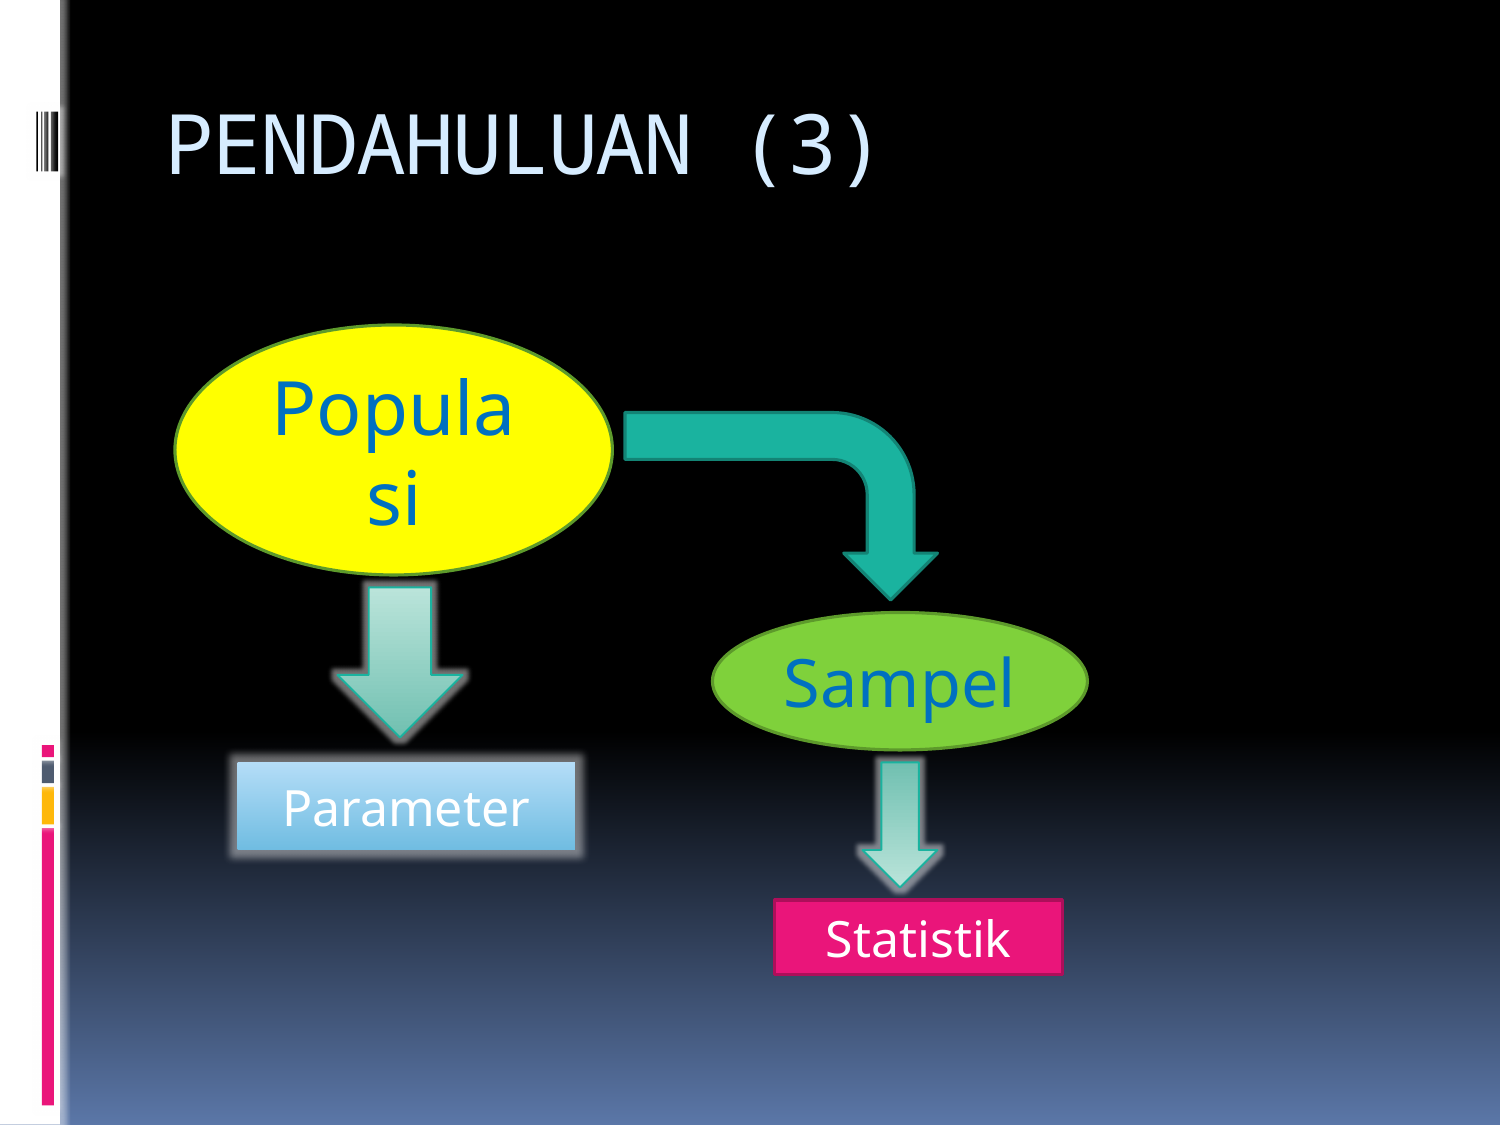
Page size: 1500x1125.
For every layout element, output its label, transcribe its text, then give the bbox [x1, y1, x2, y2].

text_box [861, 761, 939, 889]
text_box Sampel [710, 610, 1090, 752]
text_box Populasi [173, 323, 614, 577]
text_box Parameter [237, 762, 575, 850]
text_box [336, 586, 464, 739]
text_box [623, 410, 939, 602]
text_box Statistik [773, 898, 1064, 976]
title PENDAHULUAN (3) [150, 83, 1425, 234]
